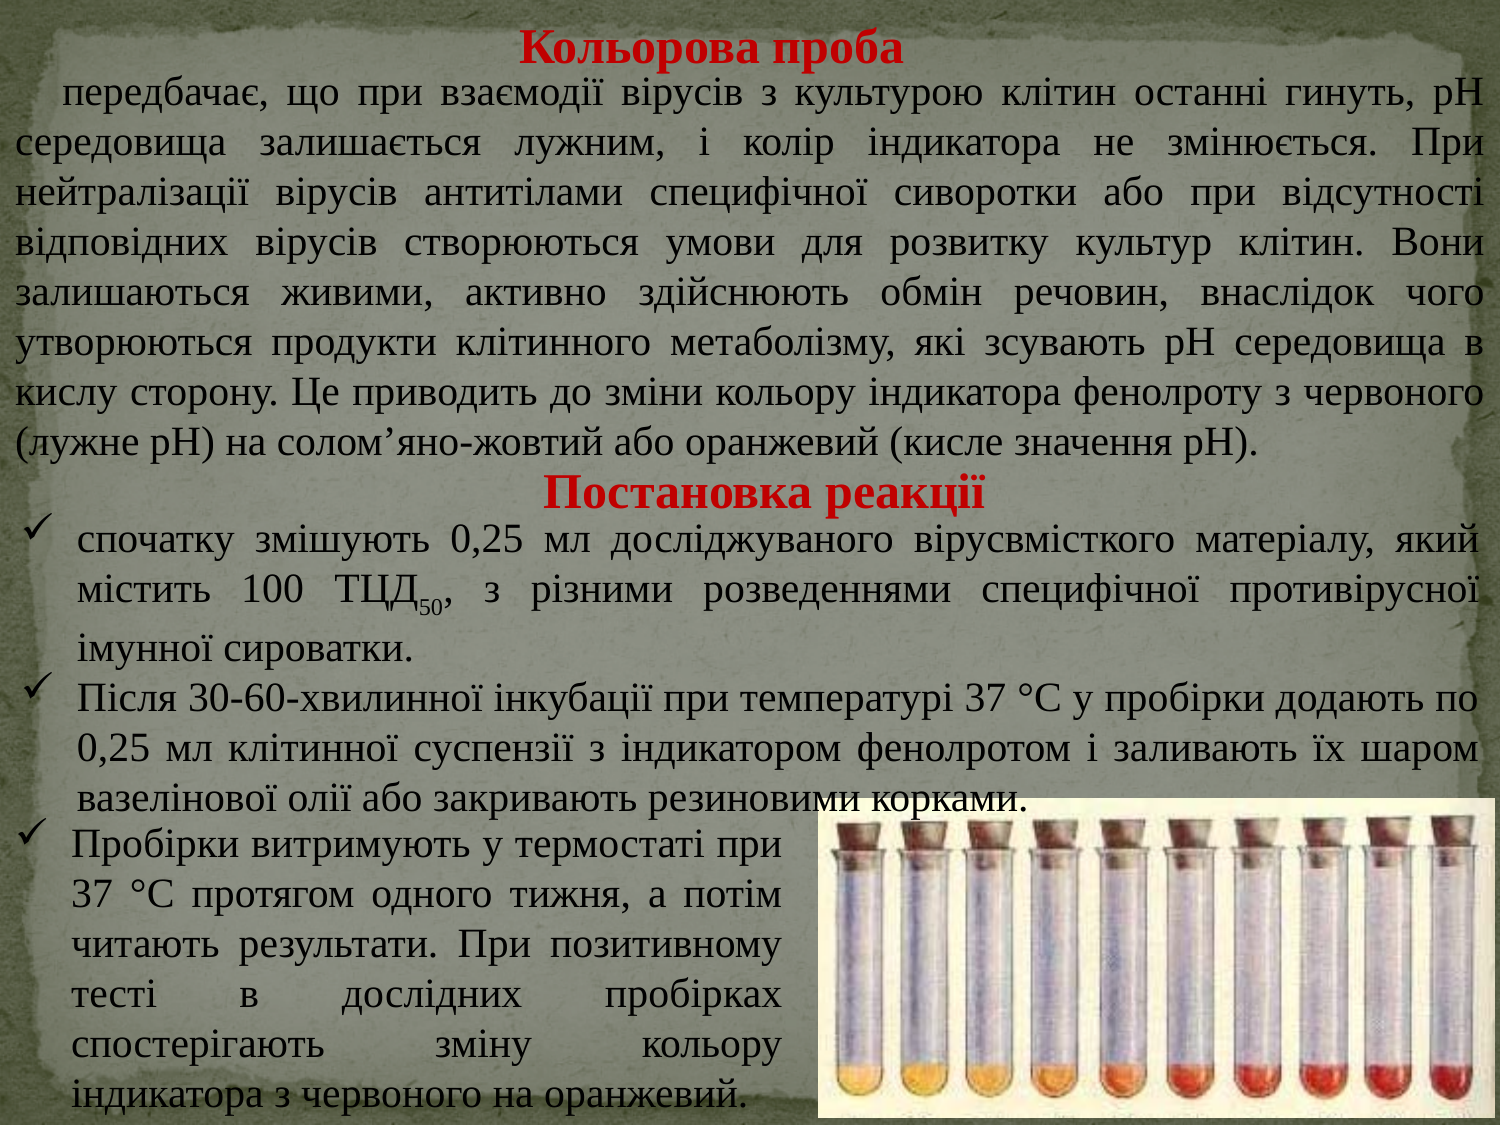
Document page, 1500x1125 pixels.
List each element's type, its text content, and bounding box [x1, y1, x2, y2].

text_box Пробірки витримують у термостаті при 37 °С протягом одного тижня, а потім читають результати. При позитивному тесті в дослідних пробірках спостерігають зміну кольору індикатора з червоного на оранжевий. [0, 808, 798, 1123]
picture [818, 800, 1495, 1118]
text_box Постановка реакції [529, 451, 1001, 527]
text_box Кольорова проба [504, 5, 920, 56]
text_box передбачає, що при взаємодії вірусів з культурою клітин останні гинуть, рН середовища залишається лужним, і колір індикатора не змінюється. При нейтралізації вірусів антитілами специфічної сиворотки або при відсутності відповідних вірусів створюються умови для розвитку культур клітин. Вони залишаються живими, активно здійснюють обмін речовин, внаслідок чого утворюються продукти клітинного метаболізму, які зсувають рН середовища в кислу сторону. Це приводить до зміни кольору індикатора фенолроту з червоного (лужне рН) на солом’яно-жовтий або оранжевий (кисле значення рН). [0, 56, 1500, 472]
text_box спочатку змішують 0,25 мл досліджуваного вірусвміст­кого матеріалу, який містить 100 ТЦД50, з різними розведеннями специфічної противірусної імунної сироватки. Після 30-60-хвилинної інкубації при температурі 37 °С у пробірки додають по 0,25 мл клітинної суспензії з індикатором фенолротом і заливають їх шаром вазелінової олії або закривають резиновими корками. [5, 503, 1495, 828]
